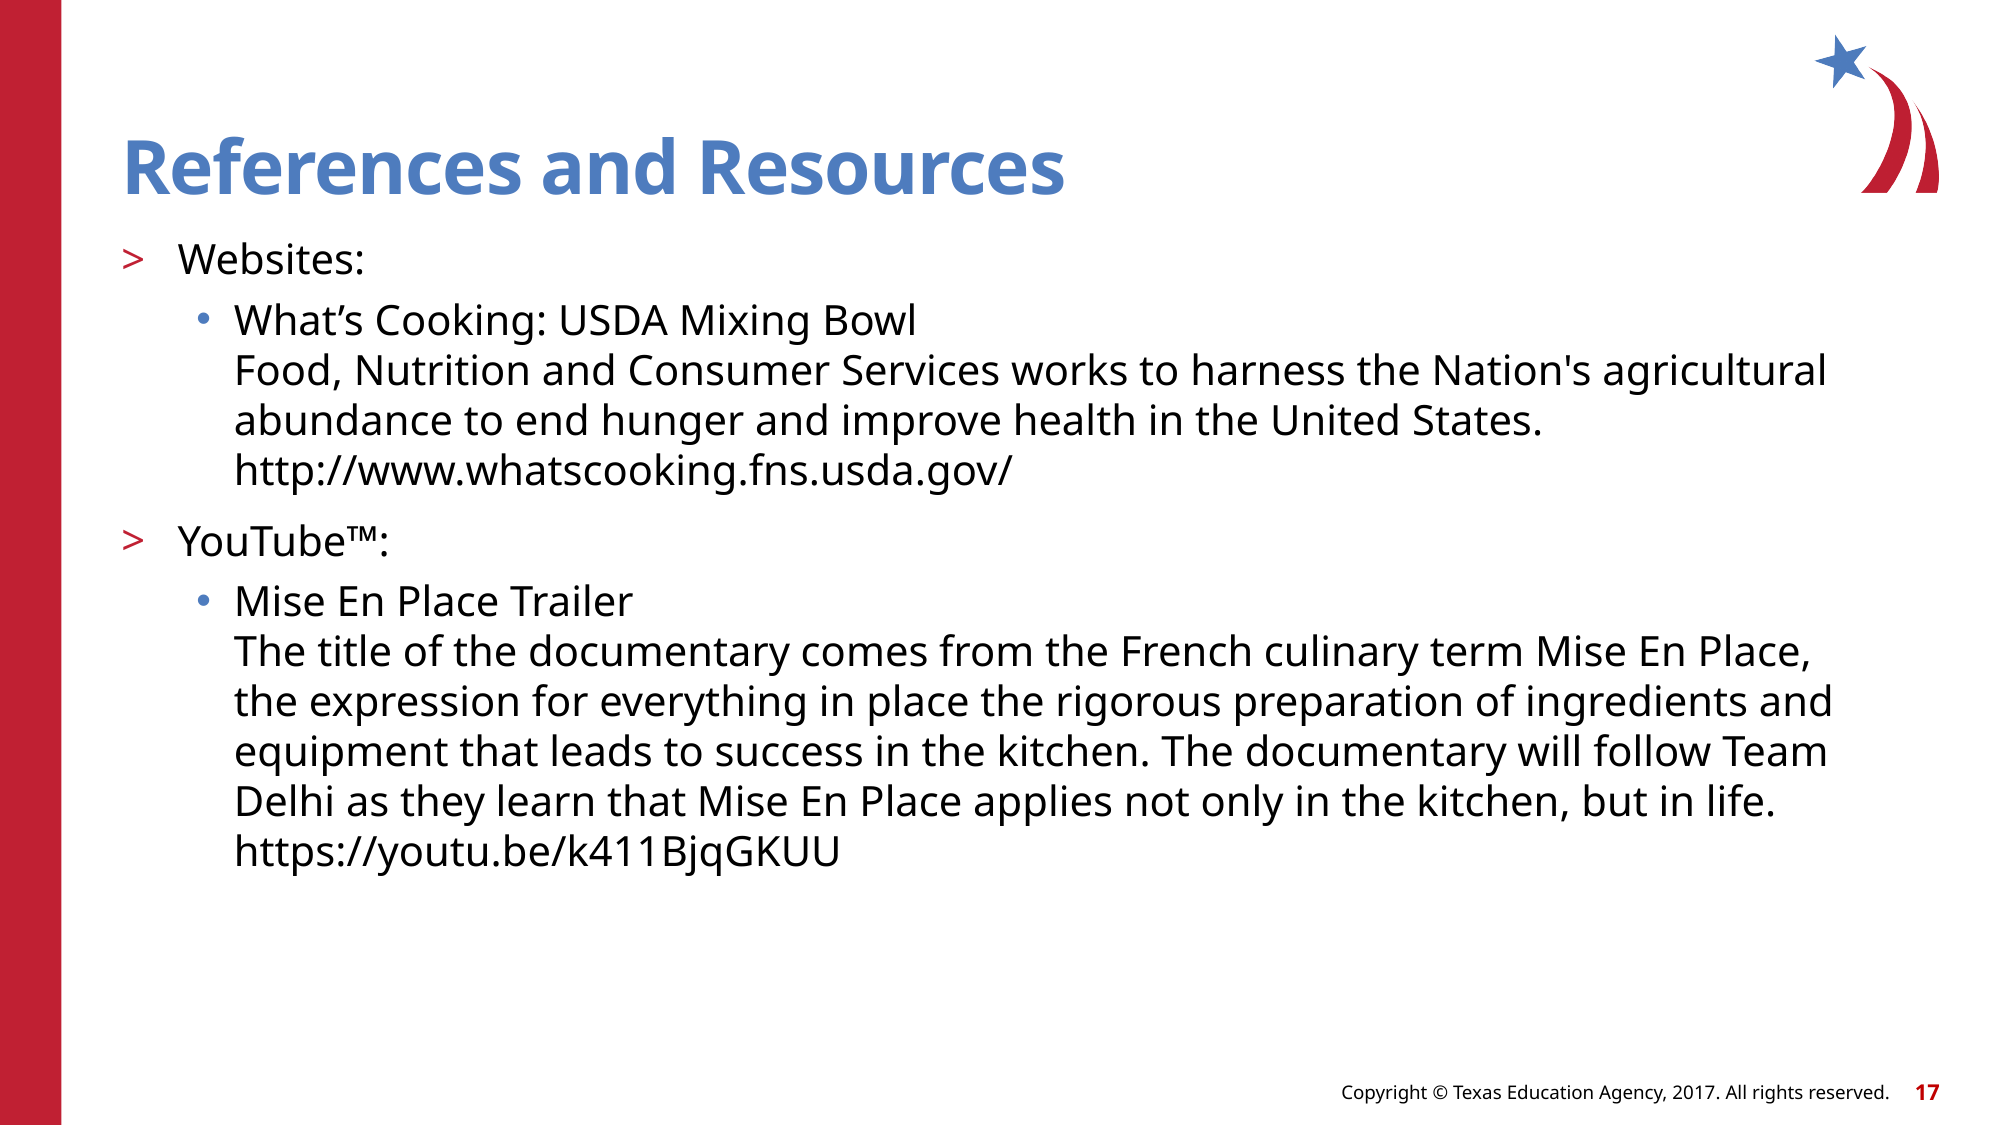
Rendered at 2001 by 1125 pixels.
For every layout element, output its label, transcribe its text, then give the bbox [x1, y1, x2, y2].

list Websites: What’s Cooking: USDA Mixing Bowl Food, Nutrition and Consumer Services works to harness the Nation's agricultural abundance to end hunger and improve health in the United States. http://www.whatscooking.fns.usda.gov/ YouTube™: Mise En Place Trailer The title of the documentary comes from the French culinary term Mise En Place, the expression for everything in place the rigorous preparation of ingredients and equipment that leads to success in the kitchen. The documentary will follow Team Delhi as they learn that Mise En Place applies not only in the kitchen, but in life. https://youtu.be/k411BjqGKUU [121, 233, 1884, 1010]
picture [1814, 34, 1939, 193]
title References and Resources [121, 66, 1772, 211]
